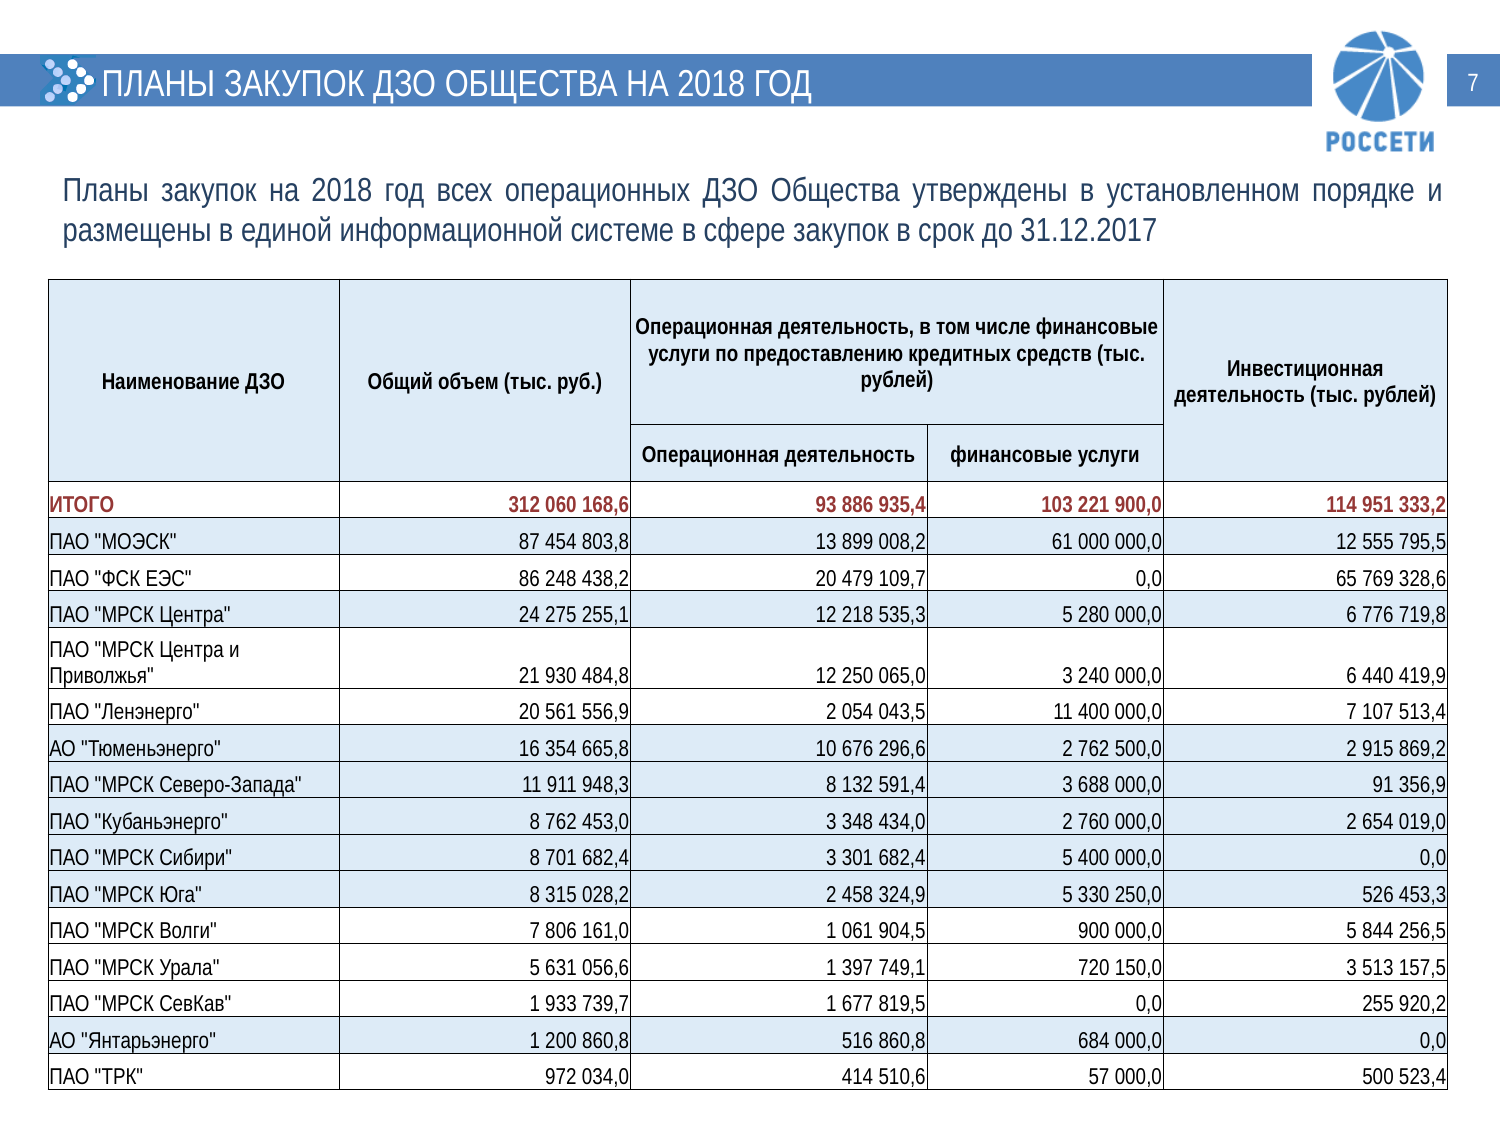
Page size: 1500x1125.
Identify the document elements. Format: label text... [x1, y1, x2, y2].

table_cell Операционная деятельность [631, 425, 927, 481]
table_cell 24 275 255,1 [340, 591, 630, 627]
table_cell ПАО "МРСК Центра и Приволжья" [49, 628, 339, 688]
table_cell 3 301 682,4 [631, 835, 927, 870]
table_header Инвестиционная деятельность (тыс. рублей) [1164, 280, 1447, 481]
table_cell 11 400 000,0 [928, 689, 1163, 724]
table_cell ПАО "МРСК Волги" [49, 908, 339, 943]
table_cell 12 555 795,5 [1164, 518, 1447, 554]
table_cell ПАО "Кубаньэнерго" [49, 798, 339, 834]
table_cell 414 510,6 [631, 1054, 927, 1089]
table_cell 16 354 665,8 [340, 725, 630, 761]
table_header Общий объем (тыс. руб.) [340, 280, 630, 481]
table_cell финансовые услуги [928, 425, 1163, 481]
table_cell 8 315 028,2 [340, 871, 630, 907]
table_cell 2 762 500,0 [928, 725, 1163, 761]
picture [1312, 19, 1447, 160]
table_cell 20 479 109,7 [631, 555, 927, 590]
text_box ПЛАНЫ ЗАКУПОК ДЗО ОБЩЕСТВА НА 2018 ГОД [86, 52, 1327, 110]
table_cell 1 200 860,8 [340, 1017, 630, 1053]
picture [40, 55, 86, 105]
table_cell 255 920,2 [1164, 981, 1447, 1016]
text_box Планы закупок на 2018 год всех операционных ДЗО Общества утверждены в установленном порядке и размещены в единой информационной системе в сфере закупок в срок до 31.12.2017 [47, 160, 1460, 256]
table_cell 900 000,0 [928, 908, 1163, 943]
table_cell 2 915 869,2 [1164, 725, 1447, 761]
table_cell 57 000,0 [928, 1054, 1163, 1089]
table_cell 5 400 000,0 [928, 835, 1163, 870]
table_cell 3 240 000,0 [928, 628, 1163, 688]
table_cell ПАО "ФСК ЕЭС" [49, 555, 339, 590]
table_cell 2 654 019,0 [1164, 798, 1447, 834]
table_cell 0,0 [1164, 835, 1447, 870]
table_cell ПАО "МРСК Урала" [49, 944, 339, 980]
table_cell 114 951 333,2 [1164, 482, 1447, 517]
table_cell 10 676 296,6 [631, 725, 927, 761]
table_cell 0,0 [928, 981, 1163, 1016]
table_cell ПАО "МРСК Северо-Запада" [49, 762, 339, 797]
table_cell 6 440 419,9 [1164, 628, 1447, 688]
table_cell 12 218 535,3 [631, 591, 927, 627]
table_cell ПАО "МОЭСК" [49, 518, 339, 554]
text_box 7 [1438, 51, 1500, 112]
table_cell 500 523,4 [1164, 1054, 1447, 1089]
table_cell 312 060 168,6 [340, 482, 630, 517]
table_cell ПАО "МРСК СевКав" [49, 981, 339, 1016]
table_cell 5 844 256,5 [1164, 908, 1447, 943]
table_cell 65 769 328,6 [1164, 555, 1447, 590]
table_cell 21 930 484,8 [340, 628, 630, 688]
table_cell 516 860,8 [631, 1017, 927, 1053]
table_cell ПАО "МРСК Центра" [49, 591, 339, 627]
table_cell 2 054 043,5 [631, 689, 927, 724]
table_cell ИТОГО [49, 482, 339, 517]
table_cell ПАО "Ленэнерго" [49, 689, 339, 724]
table_cell 3 348 434,0 [631, 798, 927, 834]
table_cell 0,0 [928, 555, 1163, 590]
table_cell 5 631 056,6 [340, 944, 630, 980]
table_cell 103 221 900,0 [928, 482, 1163, 517]
table_cell 720 150,0 [928, 944, 1163, 980]
table_cell 3 688 000,0 [928, 762, 1163, 797]
table_cell 11 911 948,3 [340, 762, 630, 797]
table_cell ПАО "МРСК Сибири" [49, 835, 339, 870]
table_cell 526 453,3 [1164, 871, 1447, 907]
table_cell 86 248 438,2 [340, 555, 630, 590]
table_header Операционная деятельность, в том числе финансовые услуги по предоставлению кредитных средств (тыс. рублей) [631, 280, 1163, 424]
table_cell 61 000 000,0 [928, 518, 1163, 554]
table_cell 7 107 513,4 [1164, 689, 1447, 724]
table_cell ПАО "ТРК" [49, 1054, 339, 1089]
table_cell 12 250 065,0 [631, 628, 927, 688]
table_cell 7 806 161,0 [340, 908, 630, 943]
table_cell ПАО "МРСК Юга" [49, 871, 339, 907]
table_cell 972 034,0 [340, 1054, 630, 1089]
table_cell 684 000,0 [928, 1017, 1163, 1053]
table_cell 6 776 719,8 [1164, 591, 1447, 627]
table_cell 5 280 000,0 [928, 591, 1163, 627]
table_cell 1 397 749,1 [631, 944, 927, 980]
table_cell 0,0 [1164, 1017, 1447, 1053]
table_cell 5 330 250,0 [928, 871, 1163, 907]
table_cell 1 933 739,7 [340, 981, 630, 1016]
table_cell 20 561 556,9 [340, 689, 630, 724]
table_cell АО "Тюменьэнерго" [49, 725, 339, 761]
table_cell 8 132 591,4 [631, 762, 927, 797]
table_cell 13 899 008,2 [631, 518, 927, 554]
table_cell 93 886 935,4 [631, 482, 927, 517]
table_cell 8 701 682,4 [340, 835, 630, 870]
table_cell 87 454 803,8 [340, 518, 630, 554]
table_cell 8 762 453,0 [340, 798, 630, 834]
table_cell АО "Янтарьэнерго" [49, 1017, 339, 1053]
table_cell 3 513 157,5 [1164, 944, 1447, 980]
table_cell 1 061 904,5 [631, 908, 927, 943]
table_cell 91 356,9 [1164, 762, 1447, 797]
table_cell 2 760 000,0 [928, 798, 1163, 834]
table_cell 1 677 819,5 [631, 981, 927, 1016]
table_header Наименование ДЗО [49, 280, 339, 481]
table_cell 2 458 324,9 [631, 871, 927, 907]
